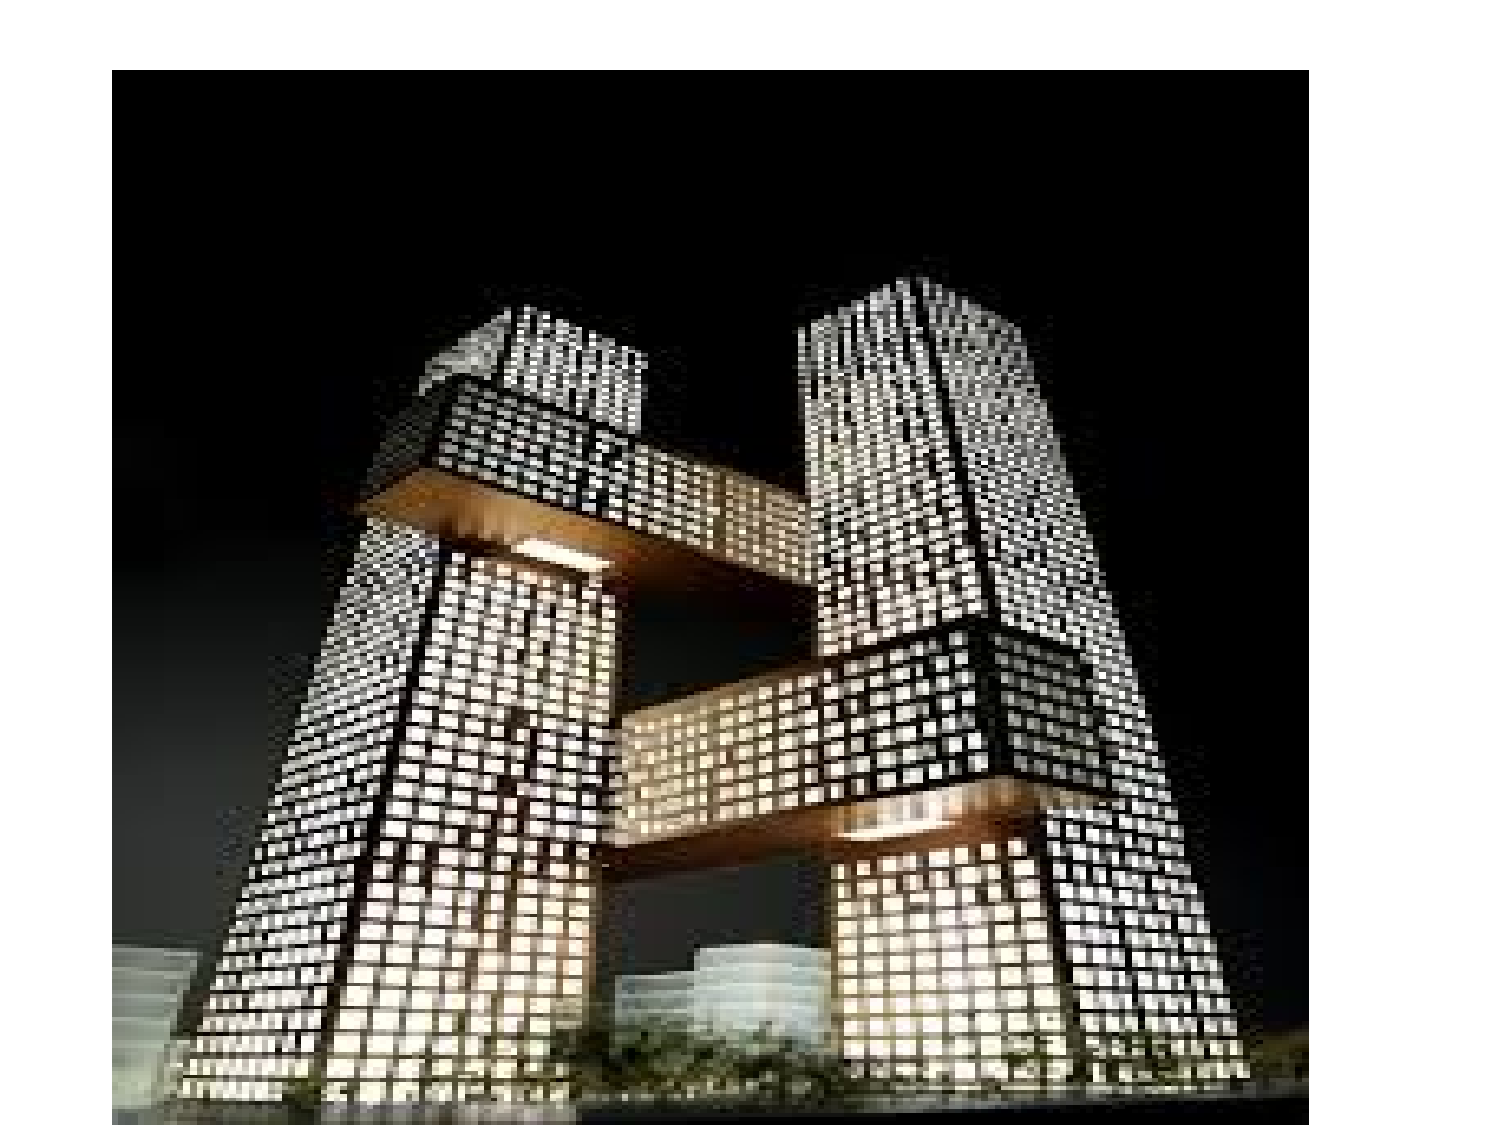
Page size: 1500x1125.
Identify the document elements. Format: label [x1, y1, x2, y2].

list [112, 69, 1310, 1125]
